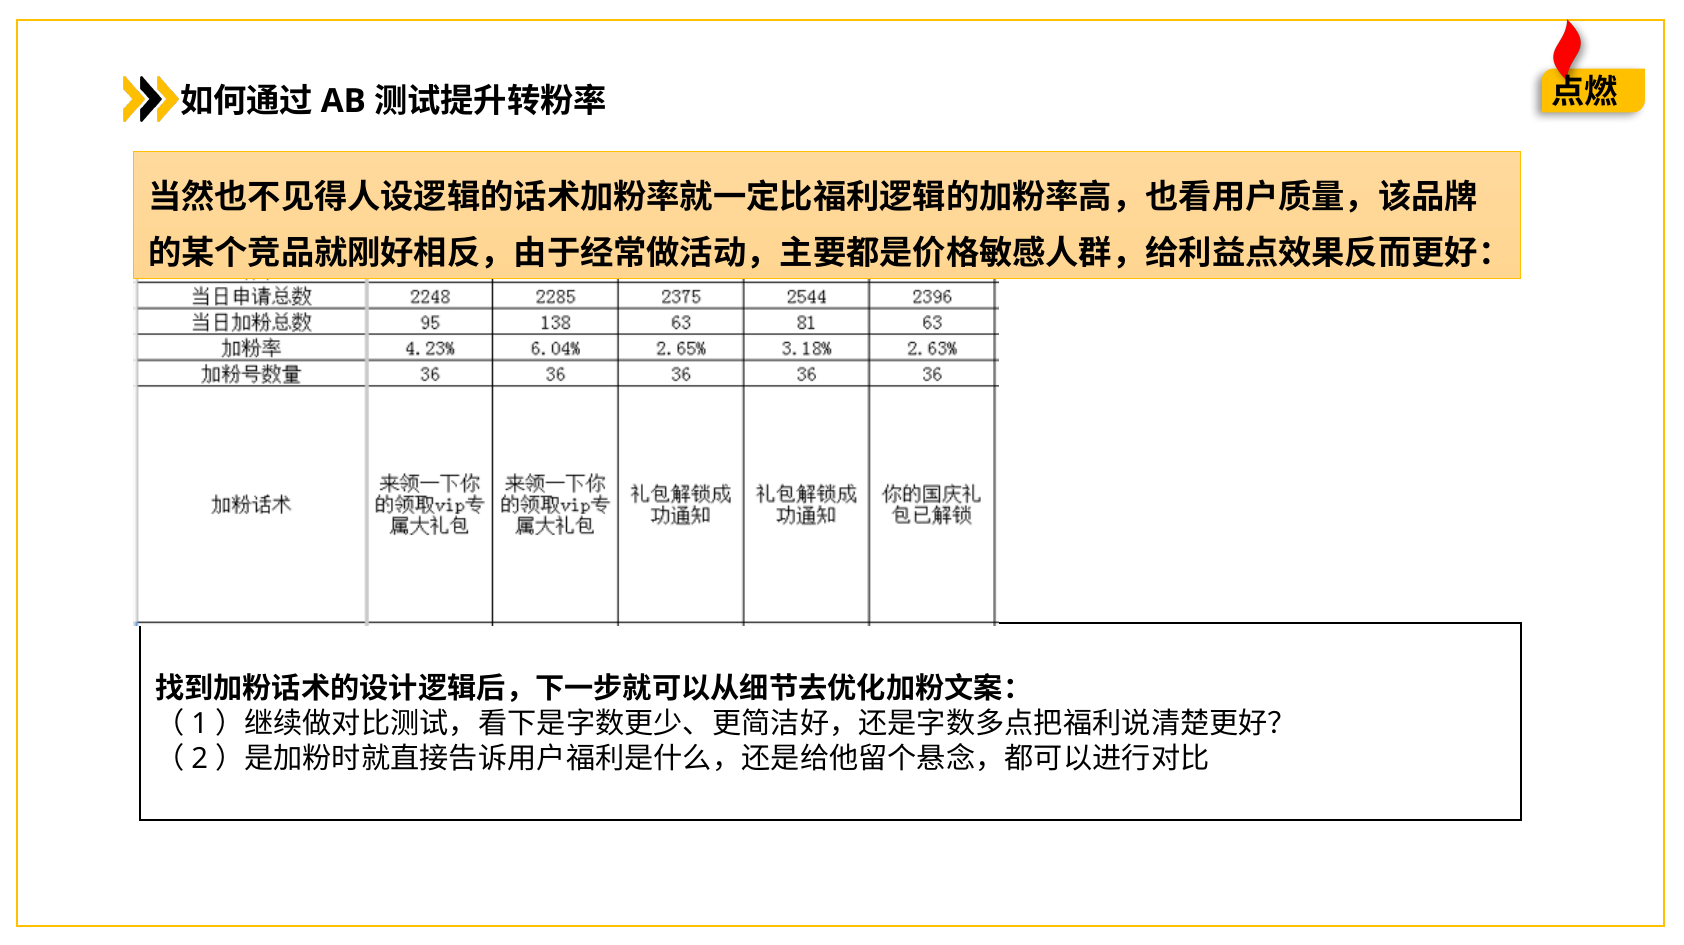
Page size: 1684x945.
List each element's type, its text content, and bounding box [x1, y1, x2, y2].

picture [133, 279, 999, 626]
text_box 当然也不见得人设逻辑的话术加粉率就一定比福利逻辑的加粉率高，也看用户质量，该品牌的某个竞品就刚好相反，由于经常做活动，主要都是价格敏感人群，给利益点效果反而更好： [133, 151, 1521, 279]
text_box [1536, 19, 1645, 118]
text_box 找到加粉话术的设计逻辑后，下一步就可以从细节去优化加粉文案： （1）继续做对比测试，看下是字数更少、更简洁好，还是字数多点把福利说清楚更好？ （2）是加粉时就直接告诉用户福利是什么，还是给他留个悬念，都可以进行对比 [139, 622, 1522, 821]
text_box [16, 19, 1665, 927]
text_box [123, 76, 180, 122]
